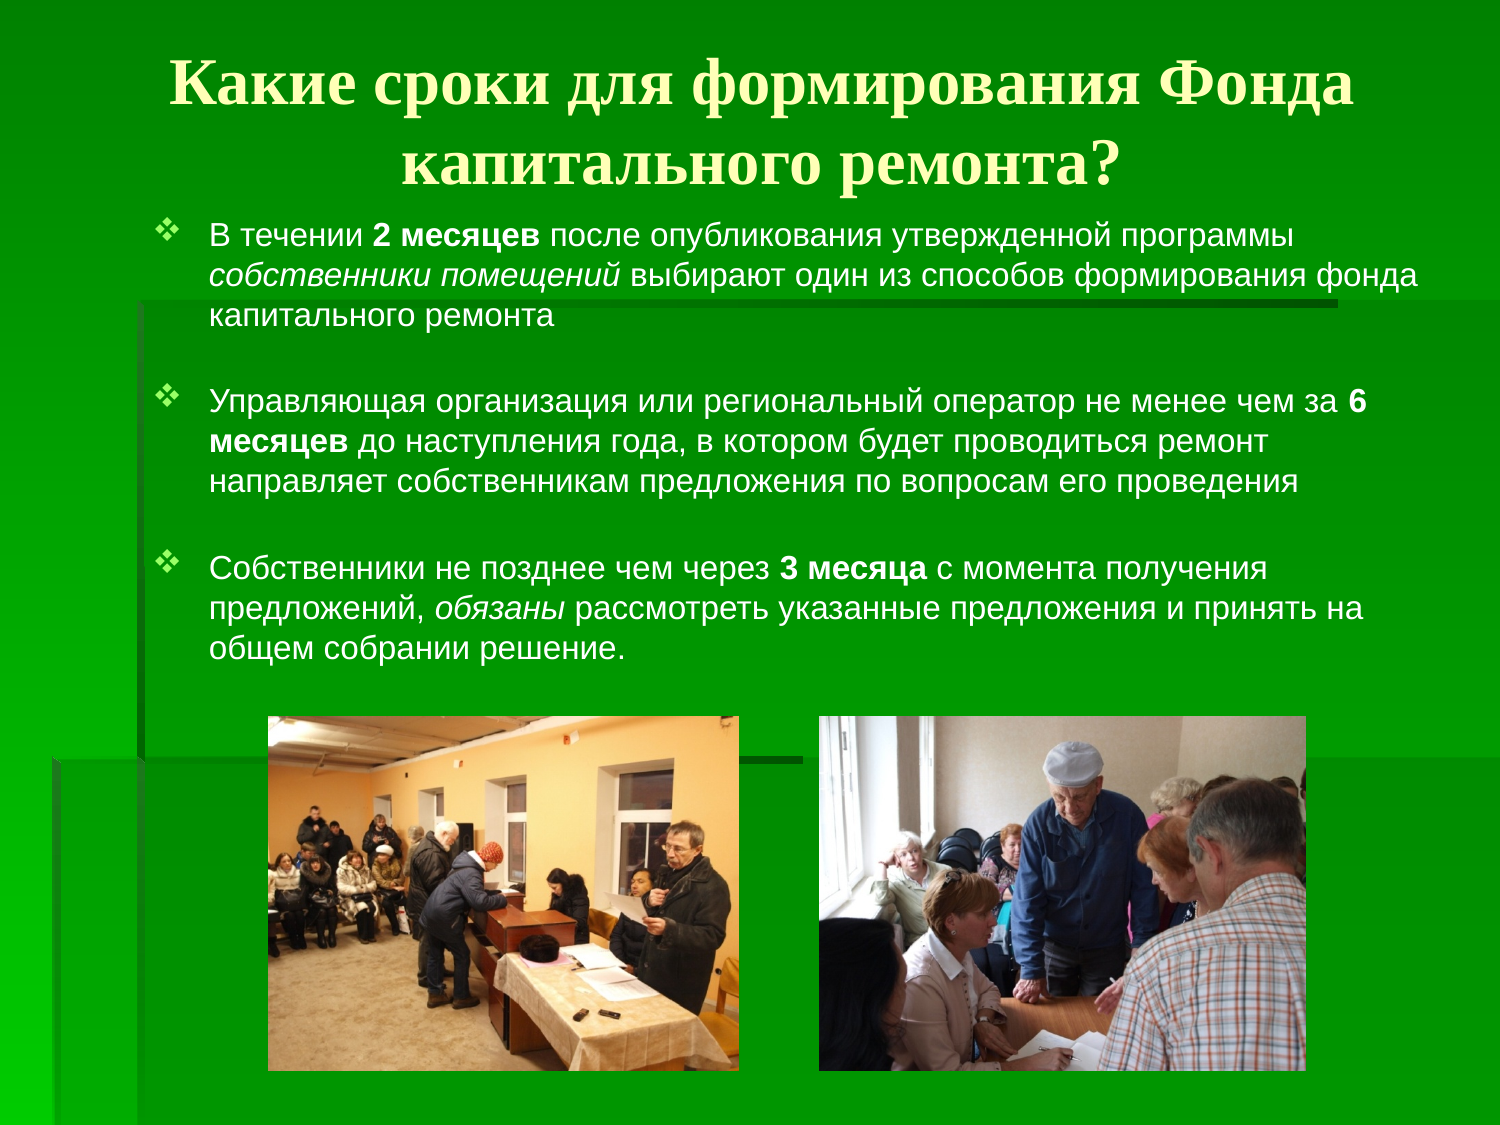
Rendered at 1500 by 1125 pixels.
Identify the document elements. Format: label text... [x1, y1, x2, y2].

title Какие сроки для формирования Фонда капитального ремонта? [74, 39, 1451, 276]
picture [268, 715, 739, 1071]
list В течении 2 месяцев после опубликования утвержденной программы собственники помещений выбирают один из способов формирования фонда капитального ремонта Управляющая организация или региональный оператор не менее чем за 6 месяцев до наступления года, в котором будет проводиться ремонт направляет собственникам предложения по вопросам его проведения Собственники не позднее чем через 3 месяца с момента получения предложений, обязаны рассмотреть указанные предложения и принять на общем собрании решение. [137, 205, 1452, 894]
picture [819, 715, 1306, 1071]
